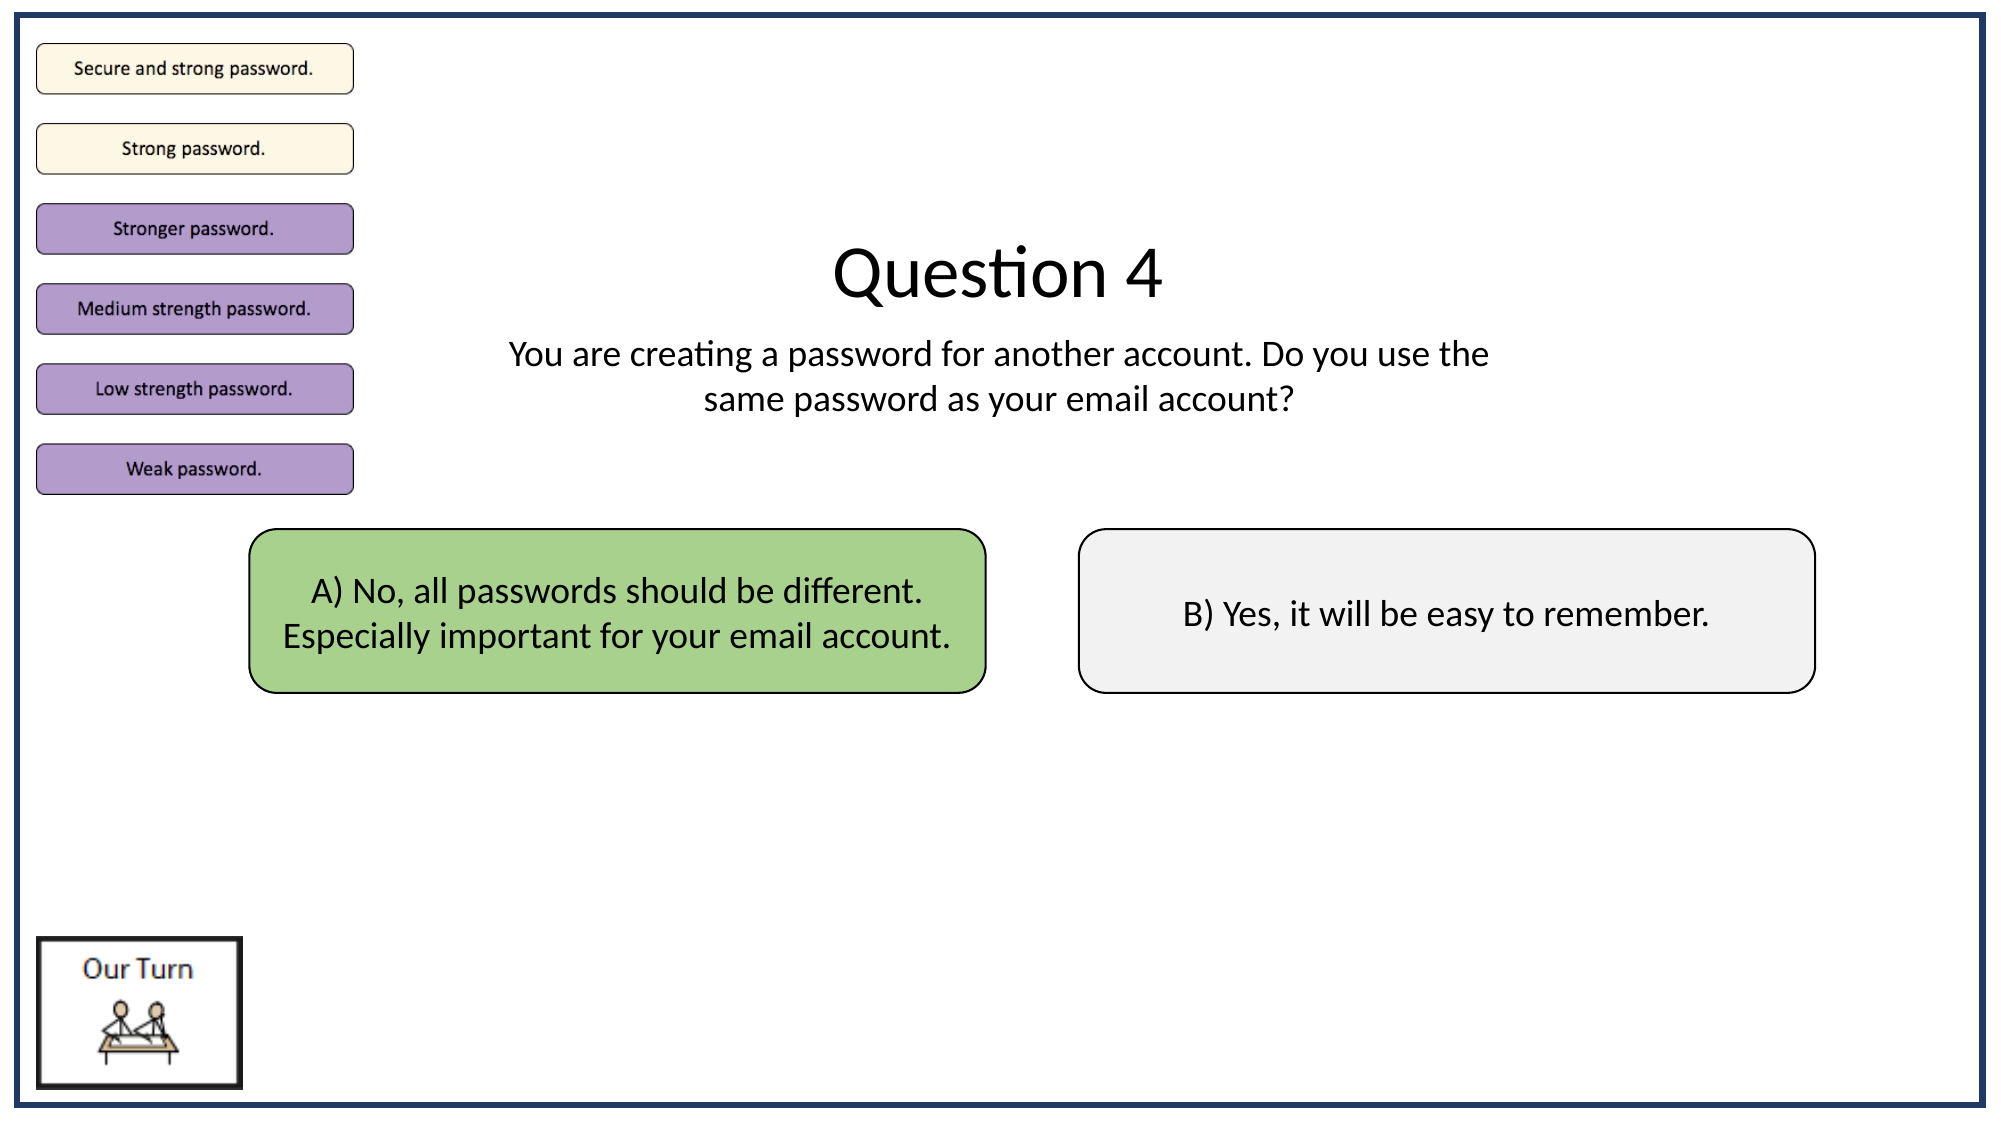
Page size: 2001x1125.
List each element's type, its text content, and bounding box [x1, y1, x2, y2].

text_box A) No, all passwords should be different. Especially important for your email account. [248, 528, 987, 694]
picture [36, 936, 243, 1090]
picture [36, 43, 354, 495]
text_box Question 4 [817, 215, 1180, 321]
text_box [16, 14, 1983, 1106]
text_box You are creating a password for another account. Do you use the same password as your email account? [472, 321, 1528, 427]
text_box B) Yes, it will be easy to remember. [1077, 528, 1817, 694]
